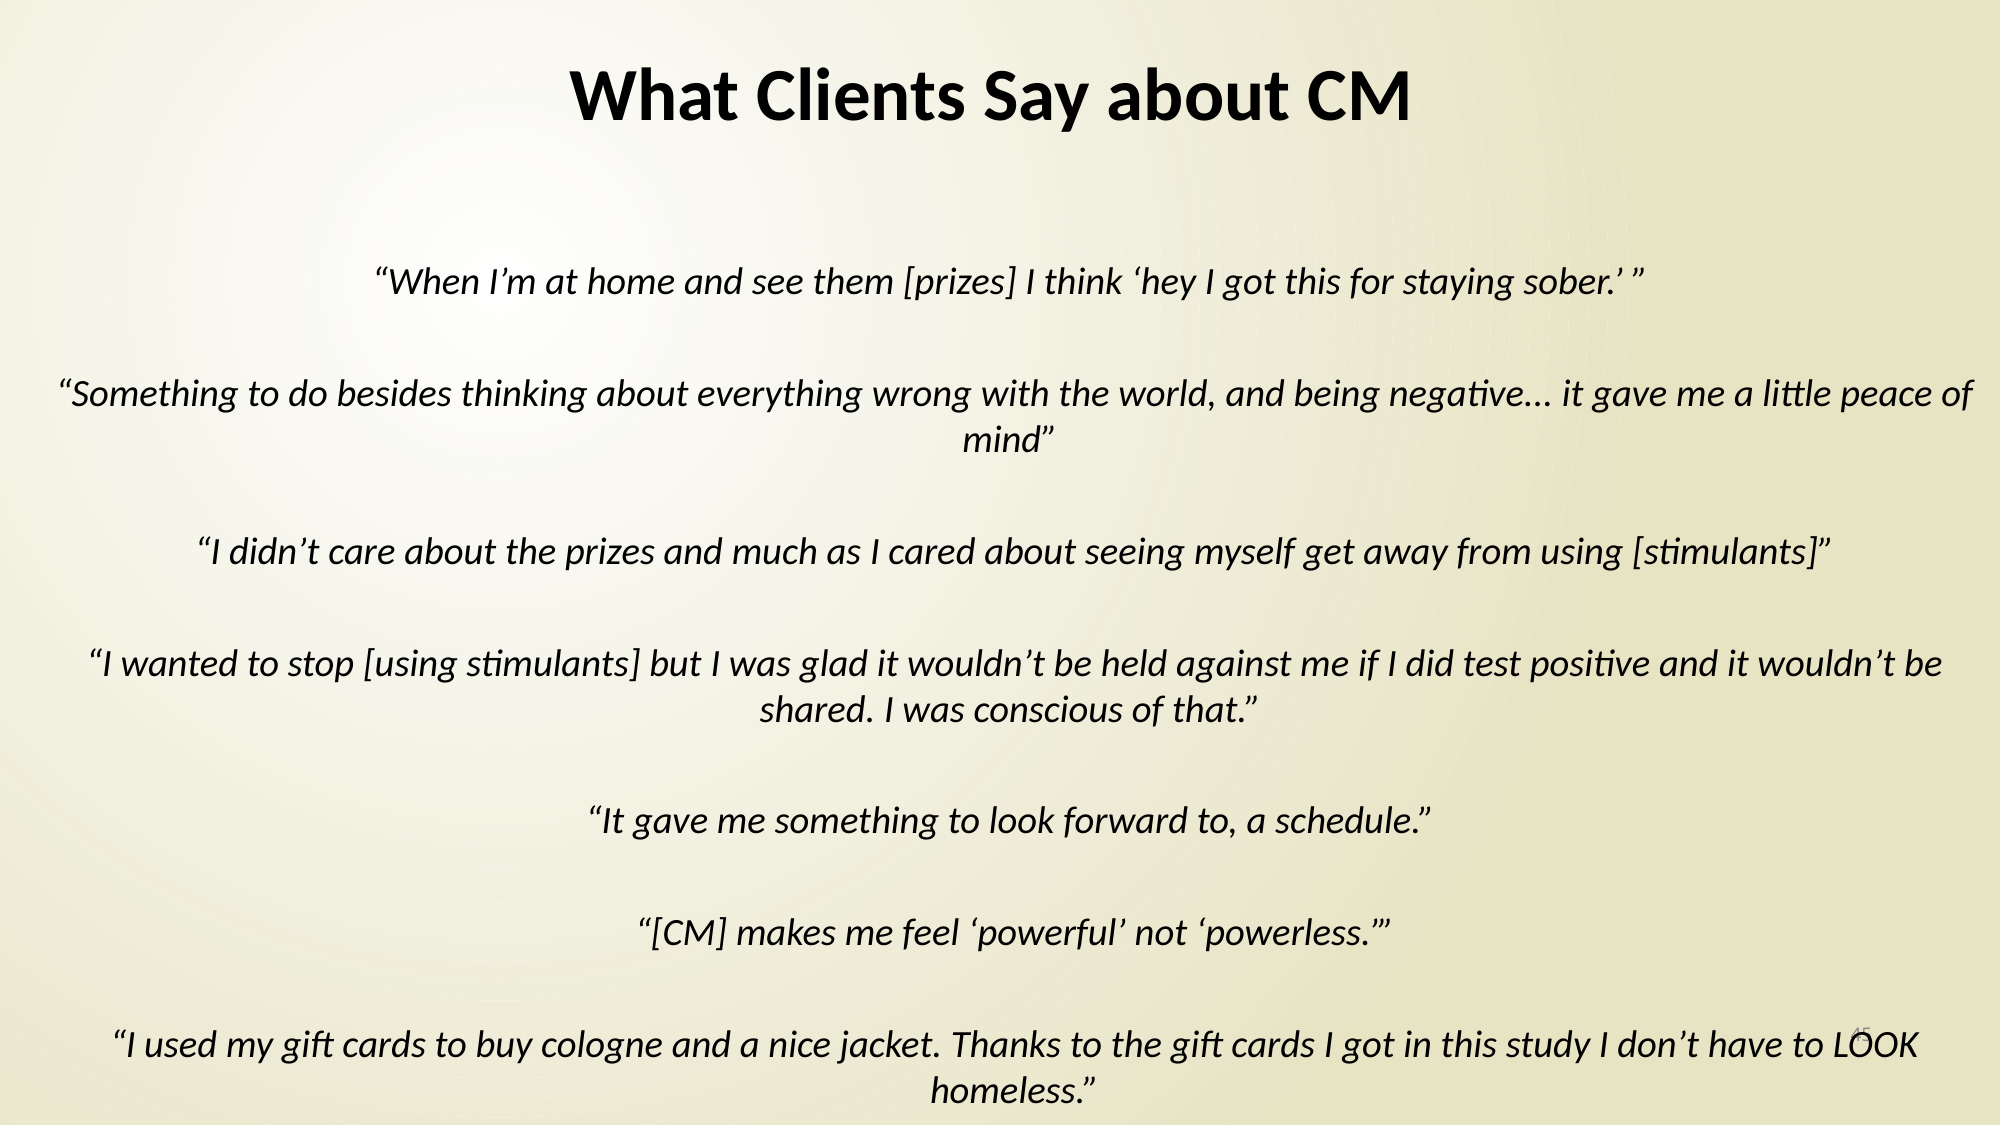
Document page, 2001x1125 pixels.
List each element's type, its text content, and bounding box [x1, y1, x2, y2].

list “When I’m at home and see them [prizes] I think ‘hey I got this for staying sober.’ ” “Something to do besides thinking about everything wrong with the world, and being negative... it gave me a little peace of mind” “I didn’t care about the prizes and much as I cared about seeing myself get away from using [stimulants]” “I wanted to stop [using stimulants] but I was glad it wouldn’t be held against me if I did test positive and it wouldn’t be shared. I was conscious of that.” “It gave me something to look forward to, a schedule.” “[CM] makes me feel ‘powerful’ not ‘powerless.’” “I used my gift cards to buy cologne and a nice jacket. Thanks to the gift cards I got in this study I don’t have to LOOK homeless.” [28, 248, 2000, 1125]
title What Clients Say about CM [0, 44, 2000, 137]
slide_number 45 [1759, 1005, 1888, 1066]
